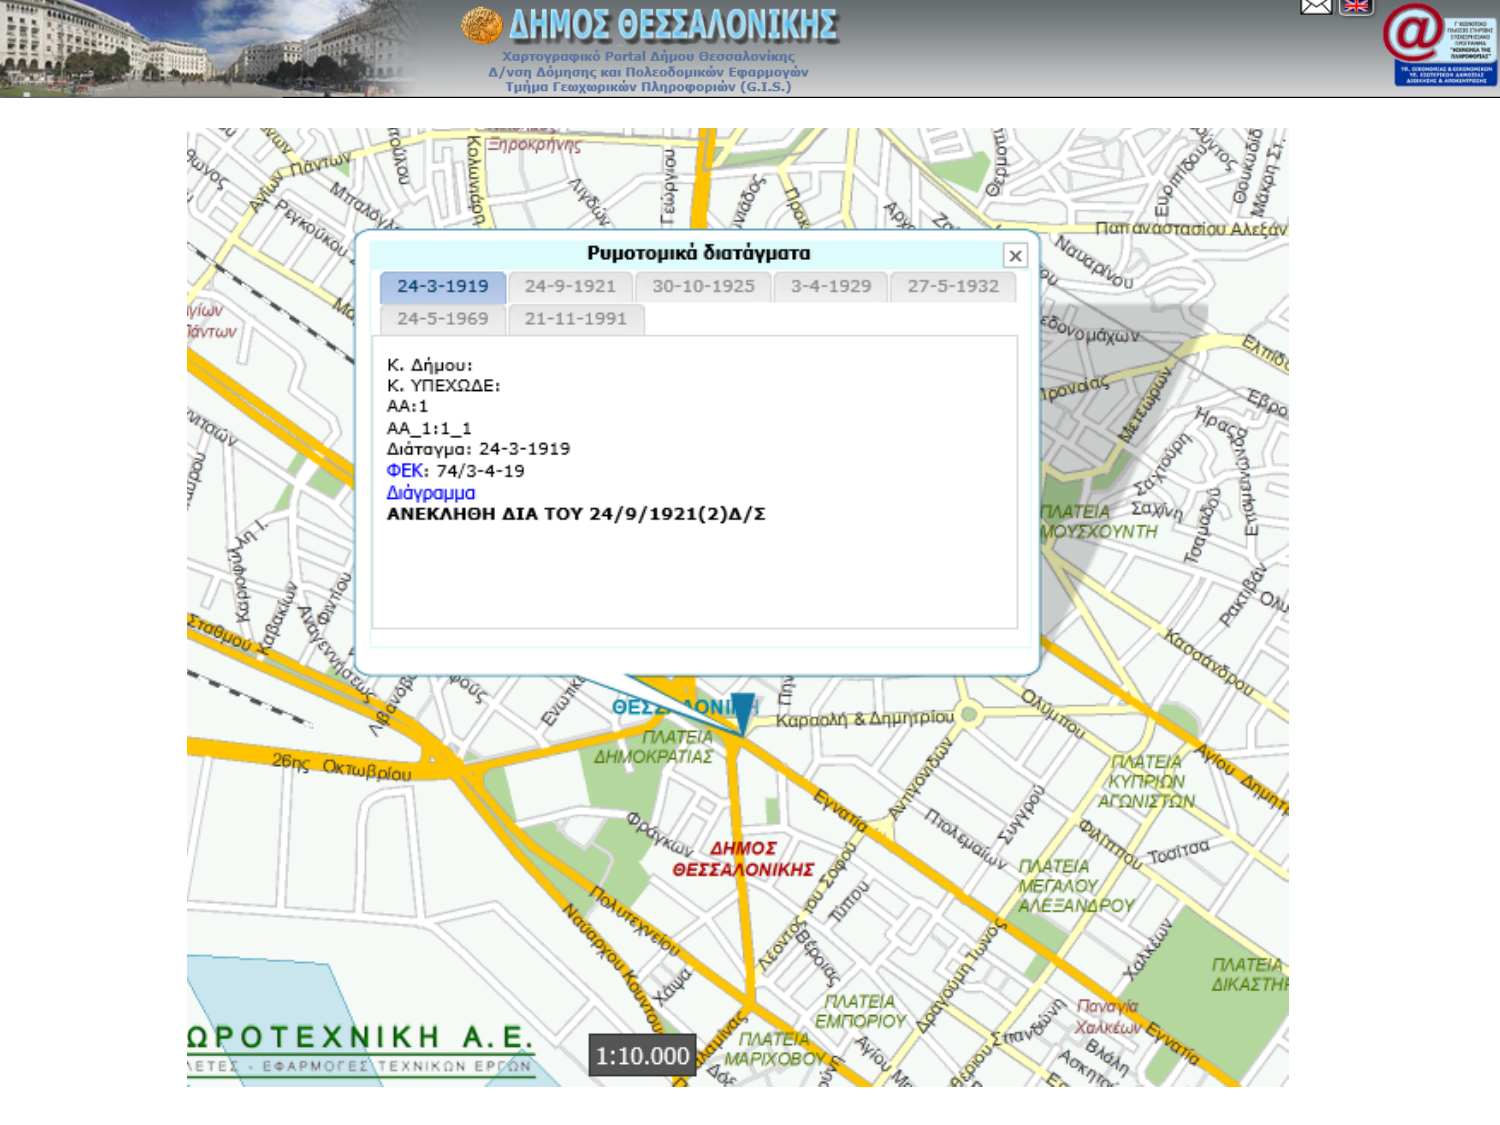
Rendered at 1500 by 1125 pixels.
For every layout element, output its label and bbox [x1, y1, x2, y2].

picture [0, 0, 1500, 98]
picture [187, 128, 1289, 1087]
